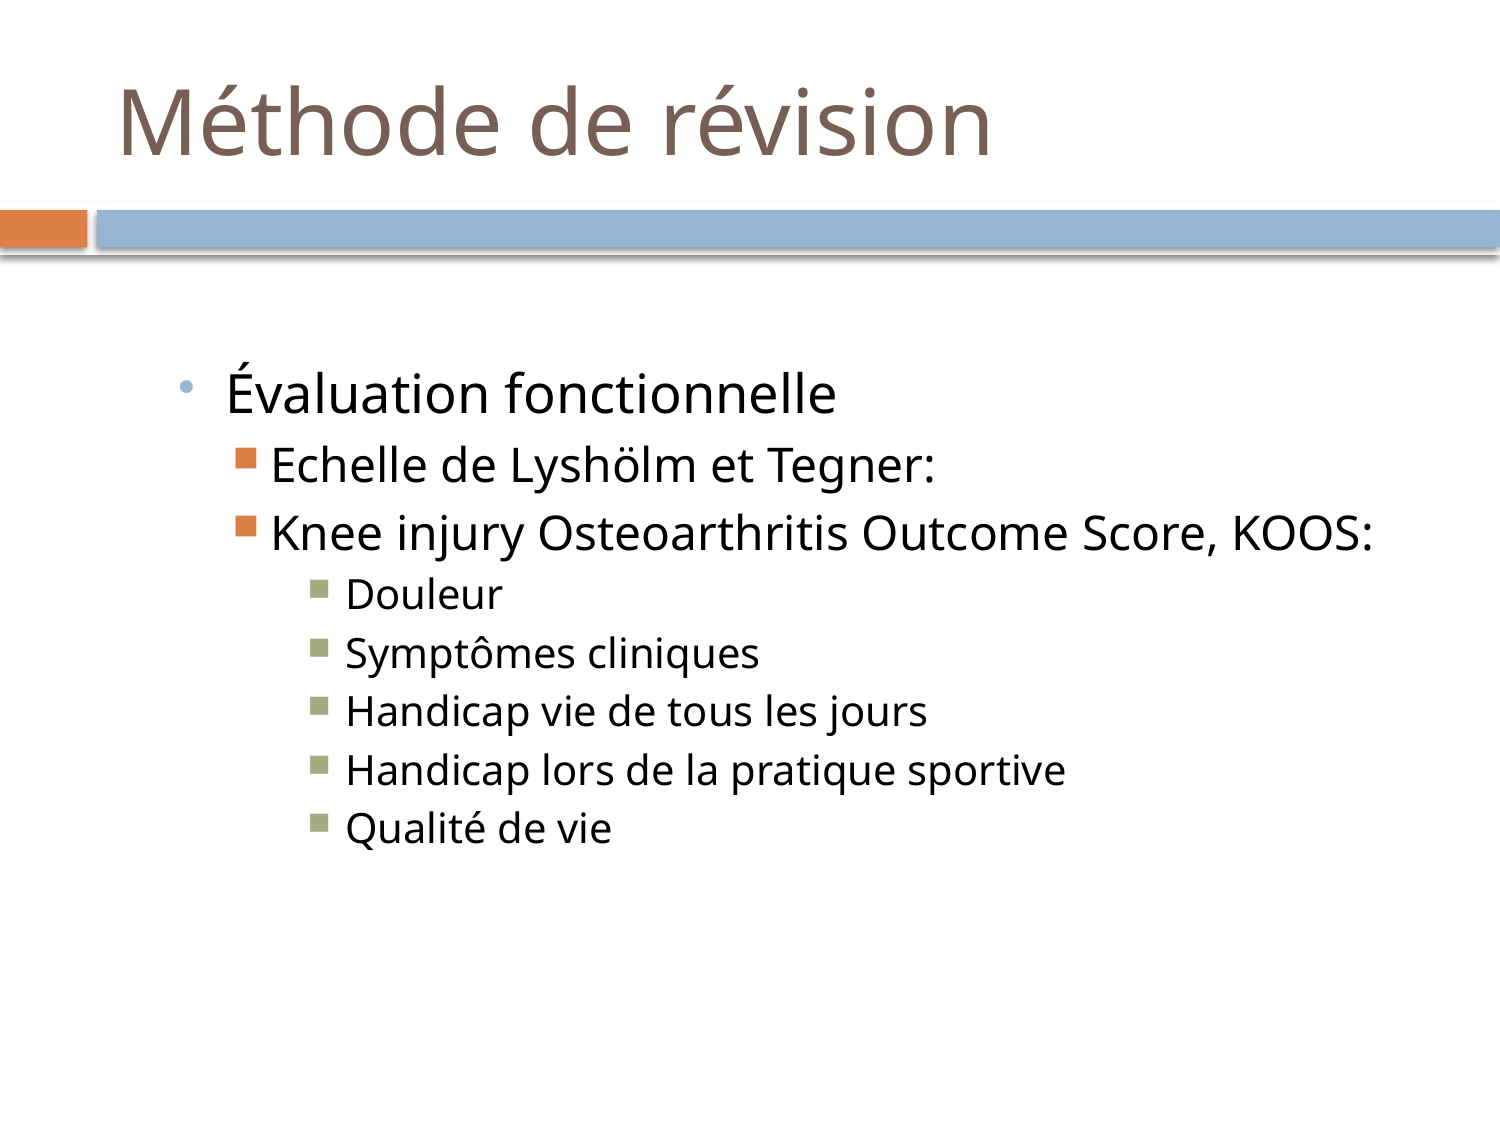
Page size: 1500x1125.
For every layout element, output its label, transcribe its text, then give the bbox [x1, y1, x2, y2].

title Méthode de révision [100, 37, 1438, 200]
list Évaluation fonctionnelle Echelle de Lyshölm et Tegner: Knee injury Osteoarthritis Outcome Score, KOOS: Douleur Symptômes cliniques Handicap vie de tous les jours Handicap lors de la pratique sportive Qualité de vie [105, 351, 1443, 1089]
